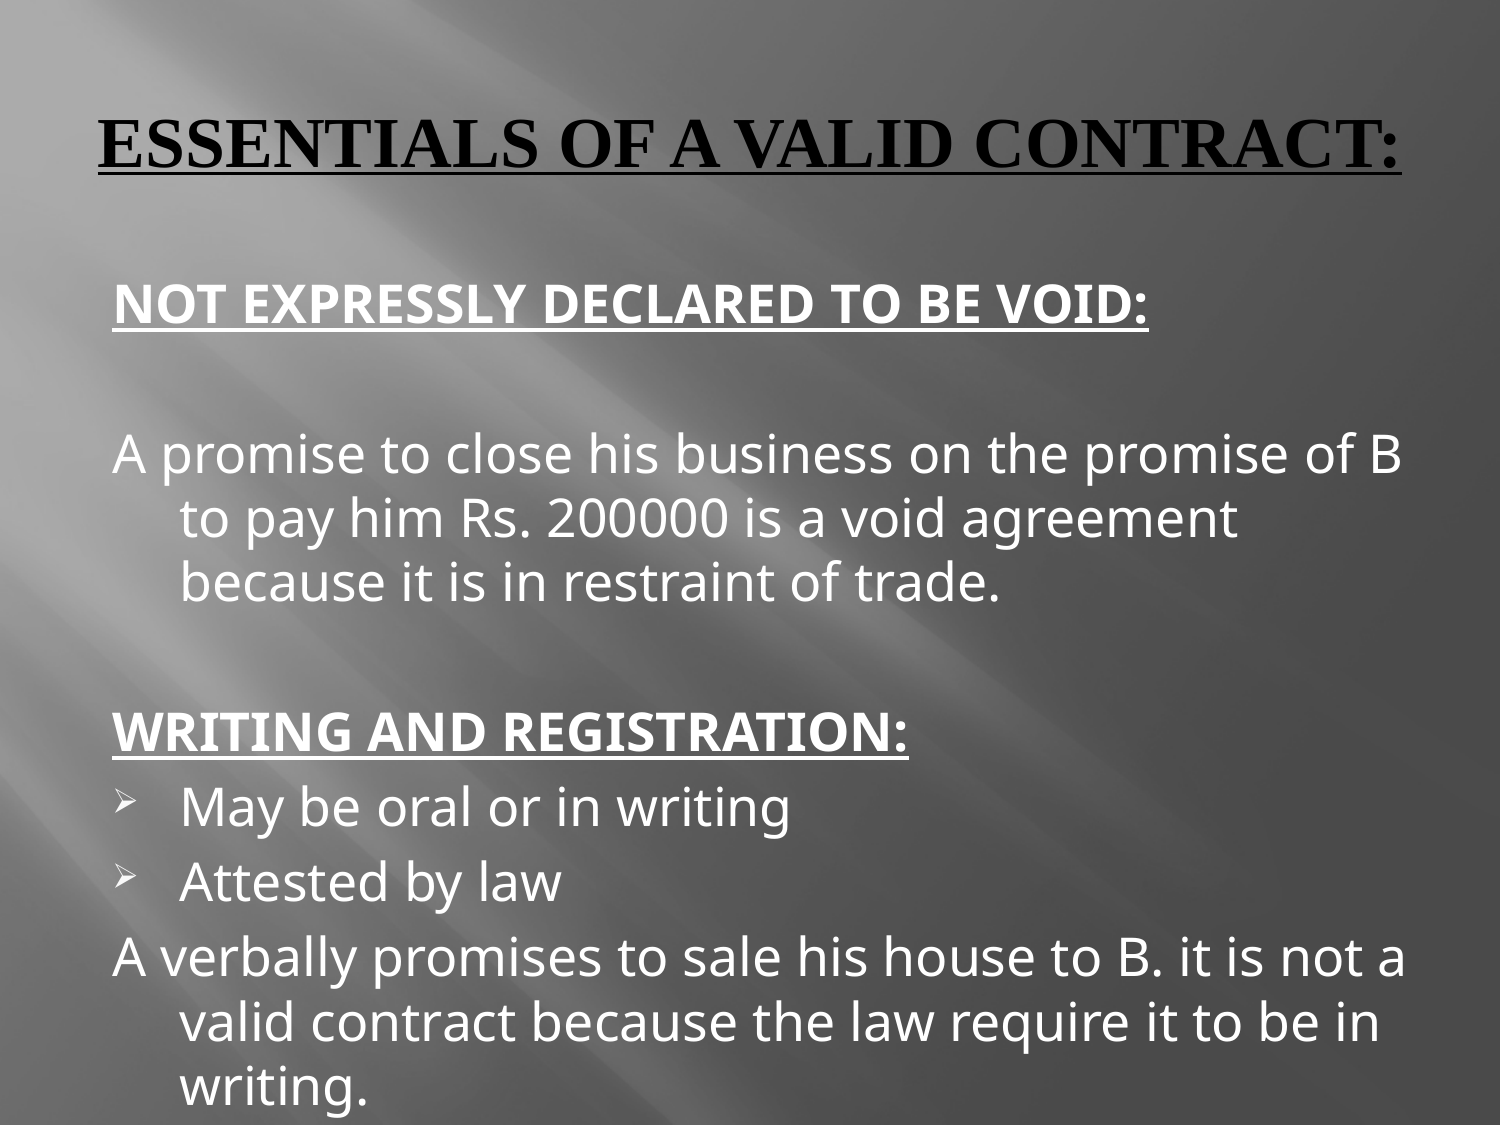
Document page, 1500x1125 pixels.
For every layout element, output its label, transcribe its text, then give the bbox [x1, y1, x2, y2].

list not expressly declared to be void: a promise to close his business on the promise of B to pay him Rs. 200000 is a void agreement because it is in restraint of trade. writing and registration: May be oral or in writing Attested by law A verbally promises to sale his house to B. it is not a valid contract because the law require it to be in writing. [75, 262, 1425, 1125]
title Essentials of a Valid Contract: [75, 45, 1425, 233]
